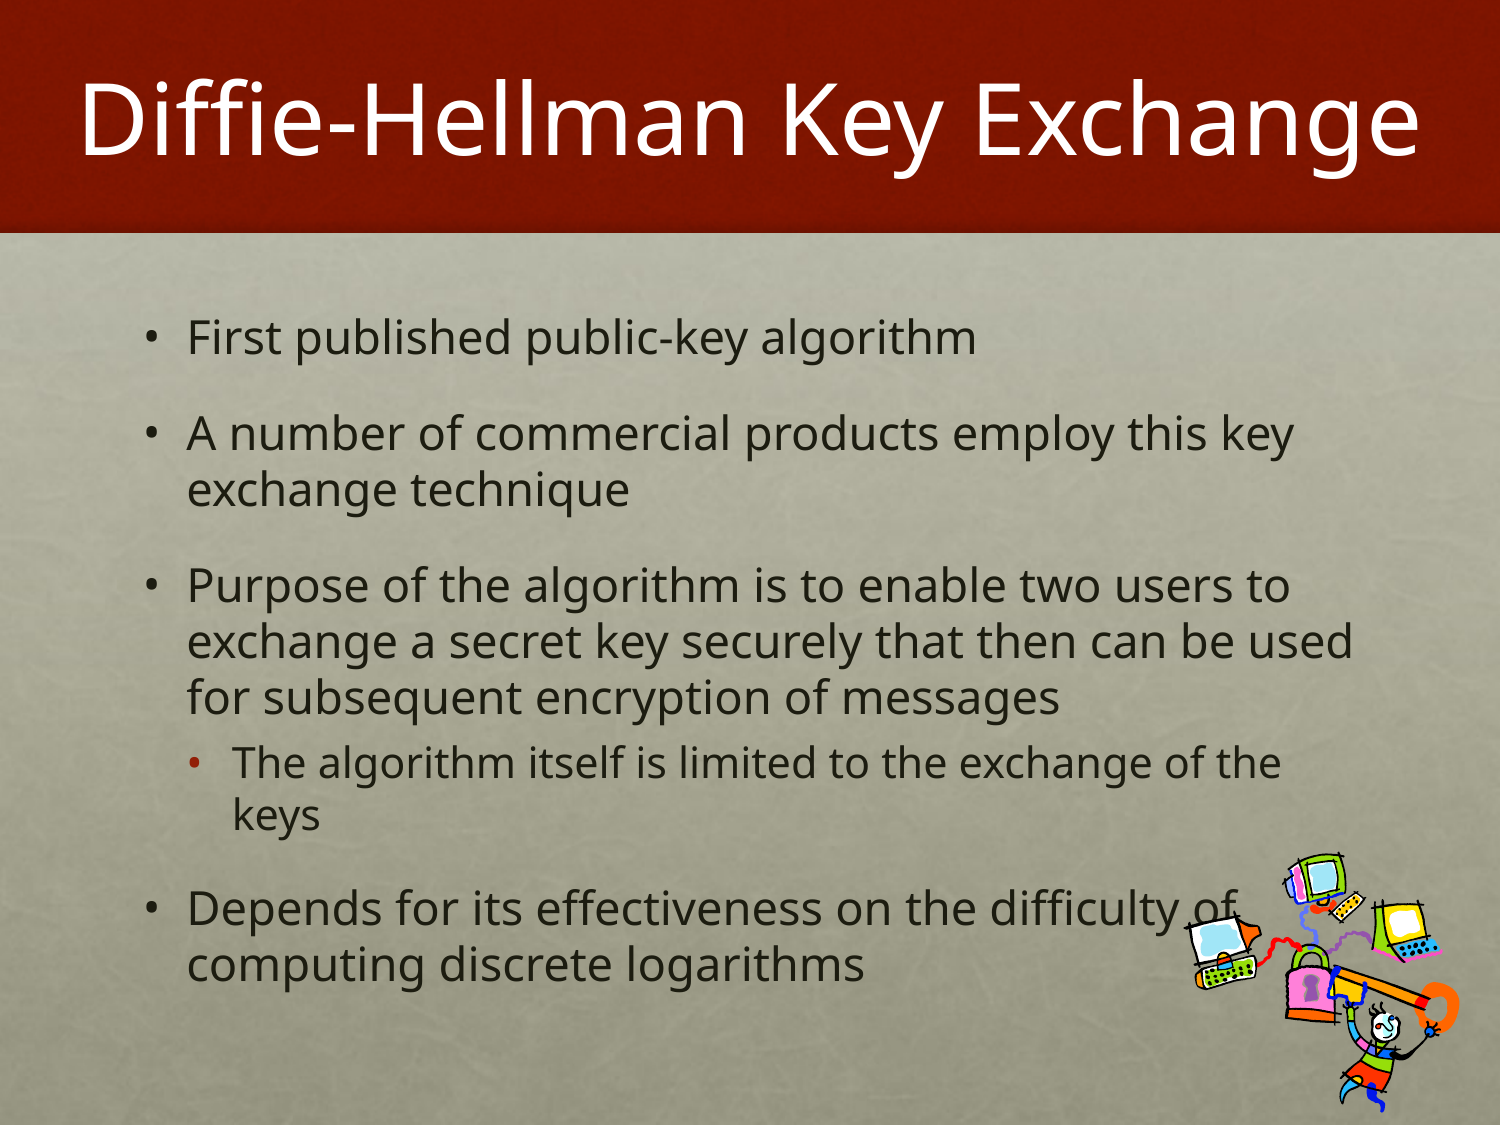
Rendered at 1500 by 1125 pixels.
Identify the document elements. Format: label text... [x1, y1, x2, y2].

title Diffie-Hellman Key Exchange [0, 10, 1500, 221]
list First published public-key algorithm A number of commercial products employ this key exchange technique Purpose of the algorithm is to enable two users to exchange a secret key securely that then can be used for subsequent encryption of messages The algorithm itself is limited to the exchange of the keys Depends for its effectiveness on the difficulty of computing discrete logarithms [127, 299, 1372, 1005]
picture [0, 221, 1500, 1125]
